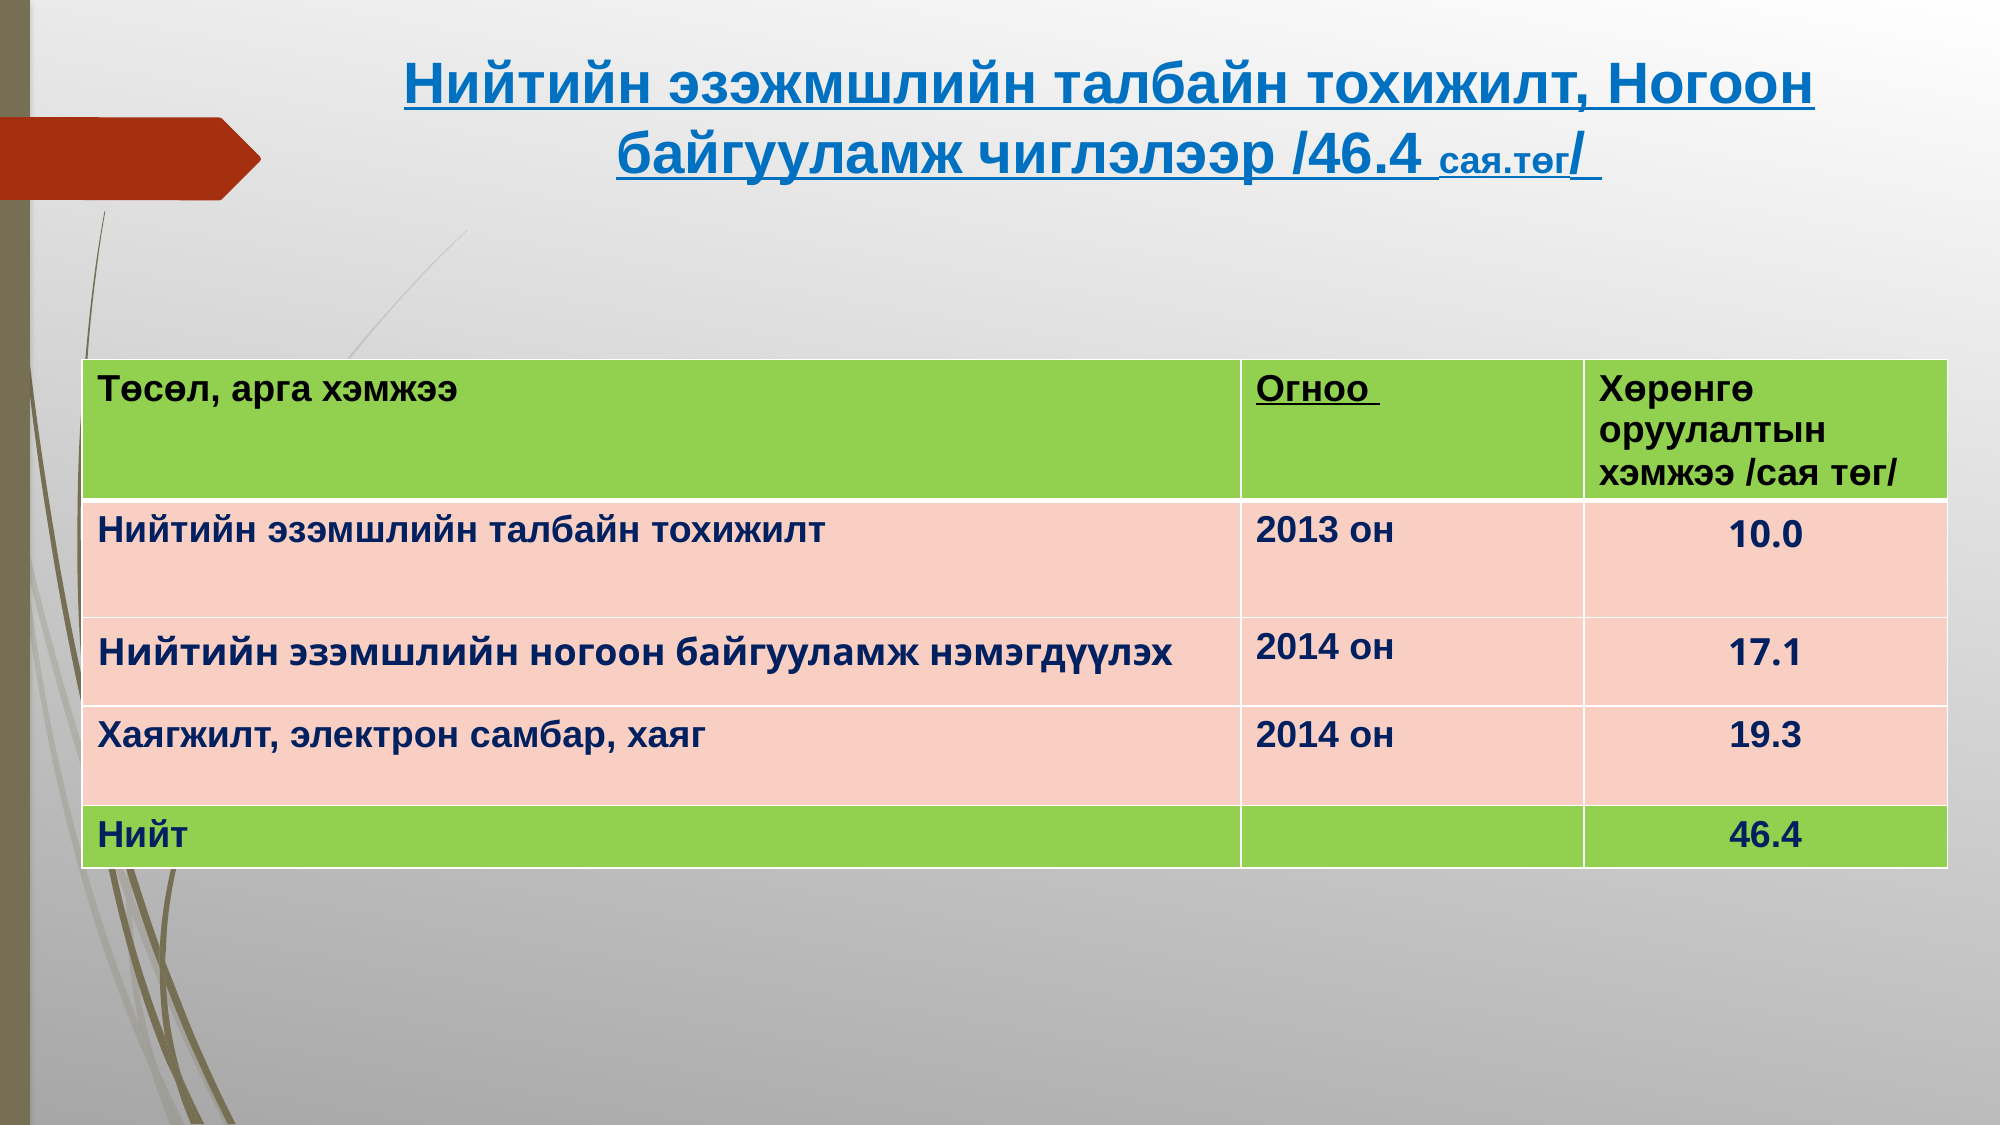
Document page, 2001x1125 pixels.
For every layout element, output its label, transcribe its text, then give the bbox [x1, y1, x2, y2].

table_cell 19.3 [1585, 707, 1947, 805]
table_cell Хаягжилт, электрон самбар, хаяг [83, 707, 1240, 805]
table_cell 17.1 [1585, 618, 1947, 705]
title Нийтийн эзэжмшлийн талбайн тохижилт, Ногоон байгууламж чиглэлээр /46.4 сая.төг/ [331, 38, 1888, 224]
table_cell 2014 он [1242, 707, 1583, 805]
table_header Хөрөнгө оруулалтын хэмжээ /сая төг/ [1585, 360, 1947, 498]
table_cell Нийтийн эзэмшлийн талбайн тохижилт [83, 503, 1240, 617]
table_cell 2014 он [1242, 618, 1583, 705]
table_header Огноо [1242, 360, 1583, 498]
table_cell 2013 он [1242, 503, 1583, 617]
table_cell Нийтийн эзэмшлийн ногоон байгууламж нэмэгдүүлэх [83, 618, 1240, 705]
table_cell 10.0 [1585, 503, 1947, 617]
table_cell Нийт [83, 806, 1240, 867]
table_cell [1242, 806, 1583, 867]
table_cell 46.4 [1585, 806, 1947, 867]
table_header Төсөл, арга хэмжээ [83, 360, 1240, 498]
